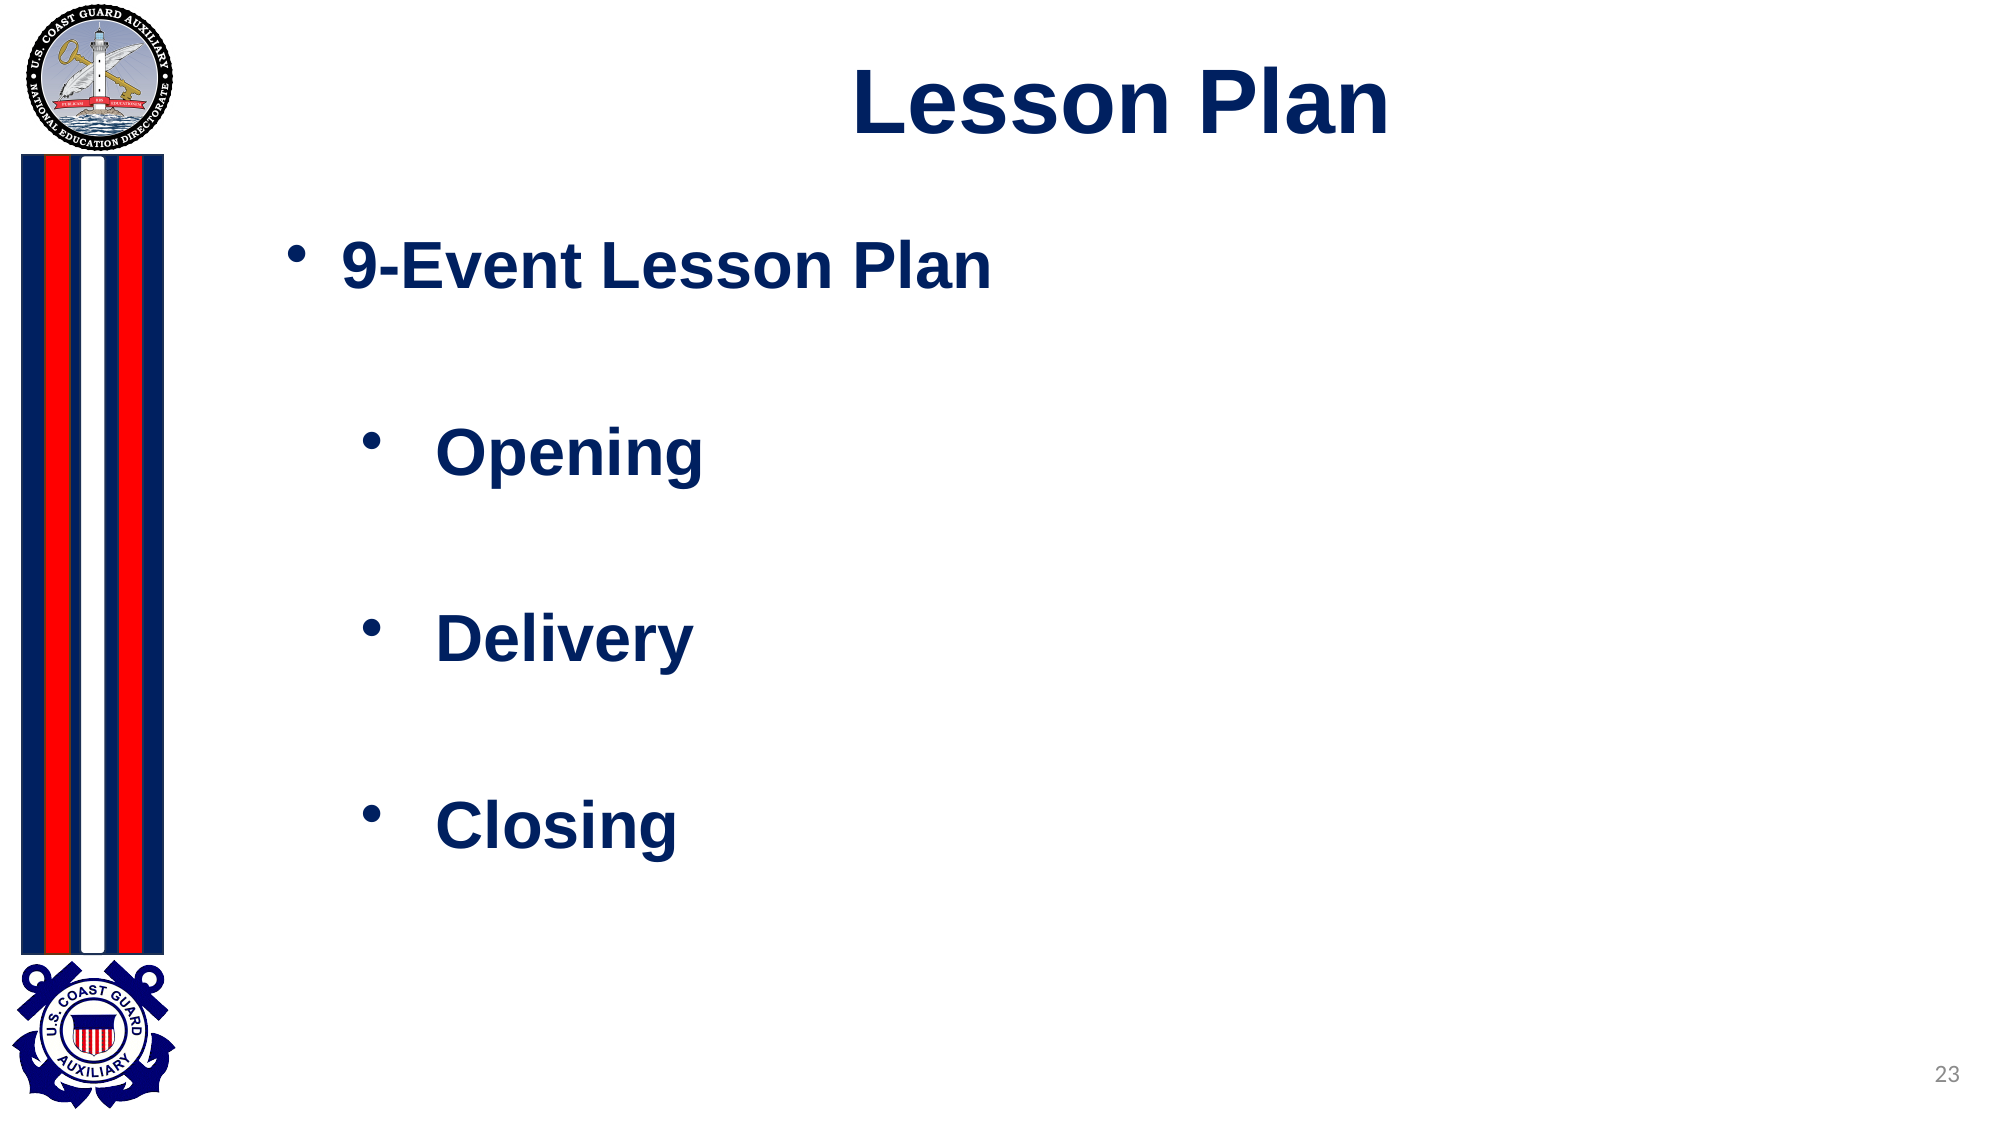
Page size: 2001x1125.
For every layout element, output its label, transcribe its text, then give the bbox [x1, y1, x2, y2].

slide_number 23 [1837, 1042, 1975, 1103]
text_box 9-Event Lesson Plan Opening Delivery Closing [270, 214, 1973, 1056]
picture [0, 941, 189, 1123]
title Lesson Plan [279, 19, 1965, 161]
picture [21, 0, 178, 156]
